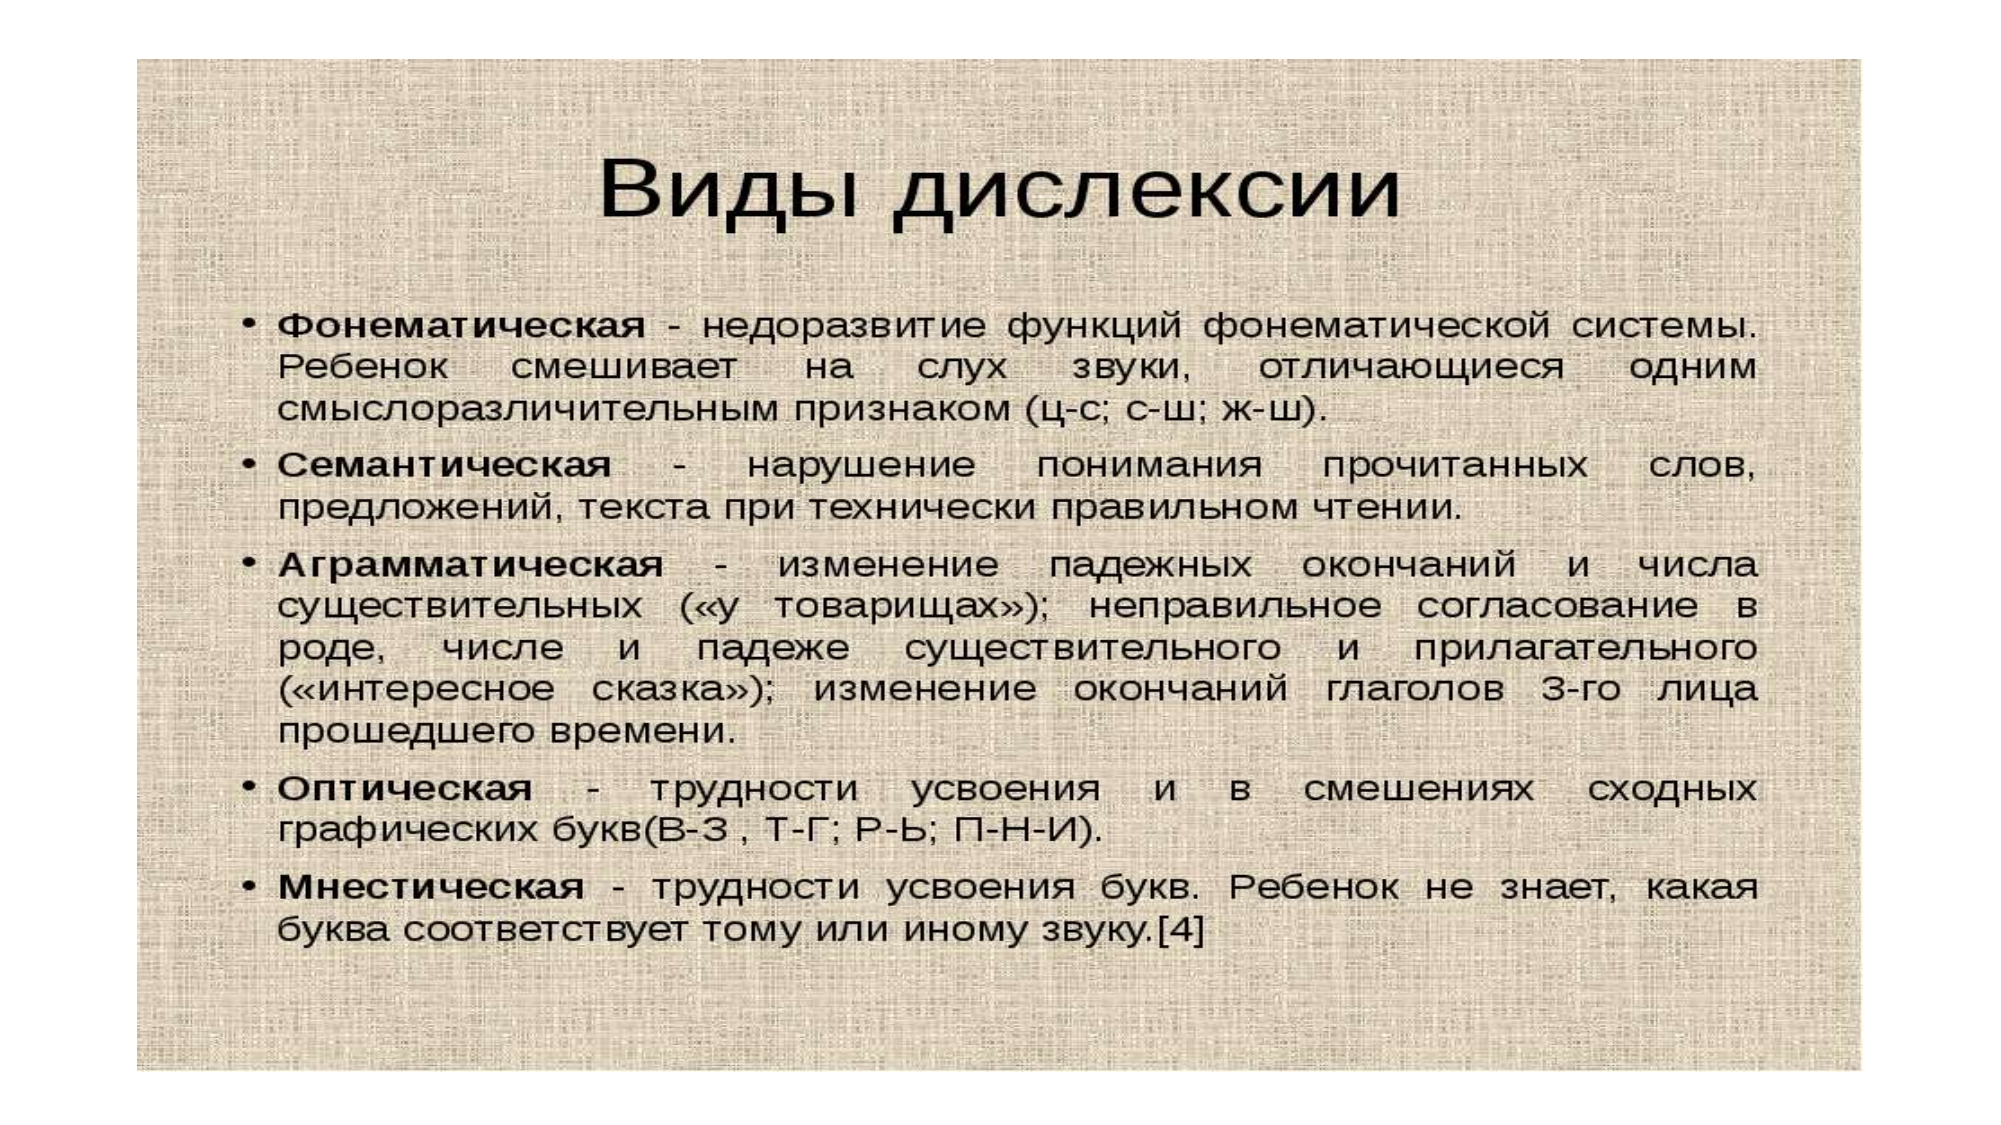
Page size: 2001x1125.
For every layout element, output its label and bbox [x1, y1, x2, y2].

picture [137, 59, 1863, 1072]
